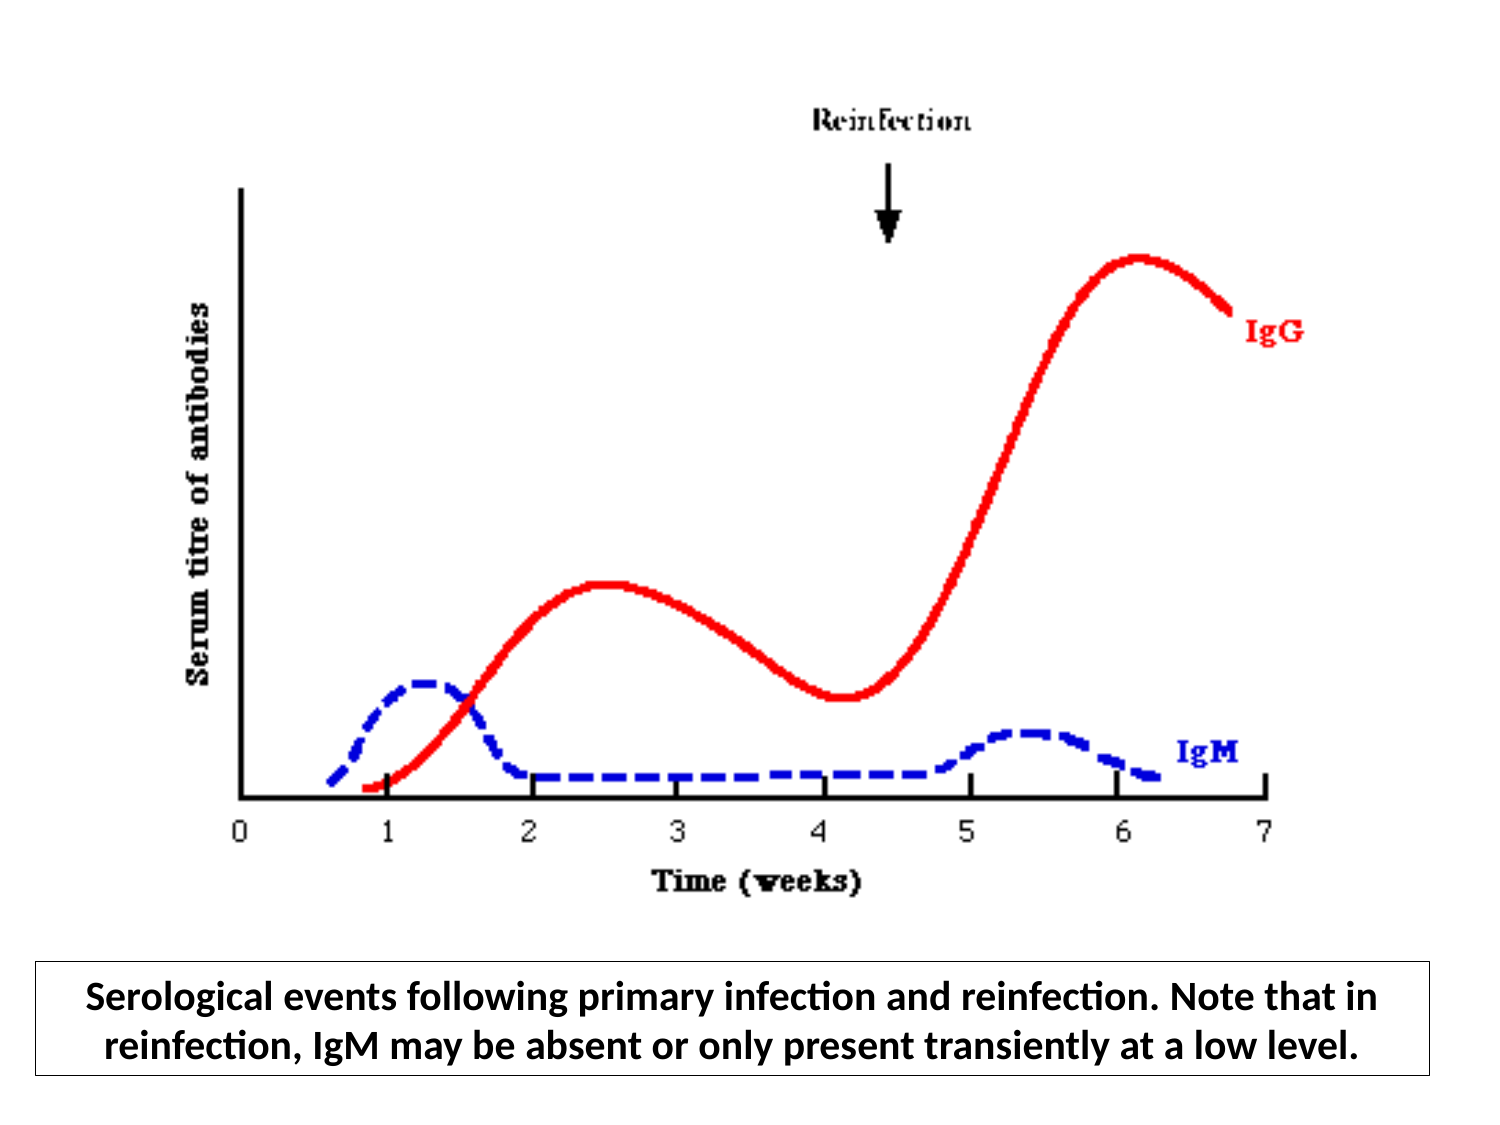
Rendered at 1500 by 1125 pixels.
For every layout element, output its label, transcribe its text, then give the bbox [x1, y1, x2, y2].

text_box Serological events following primary infection and reinfection. Note that in reinfection, IgM may be absent or only present transiently at a low level. [35, 960, 1430, 1076]
picture [140, 46, 1360, 939]
